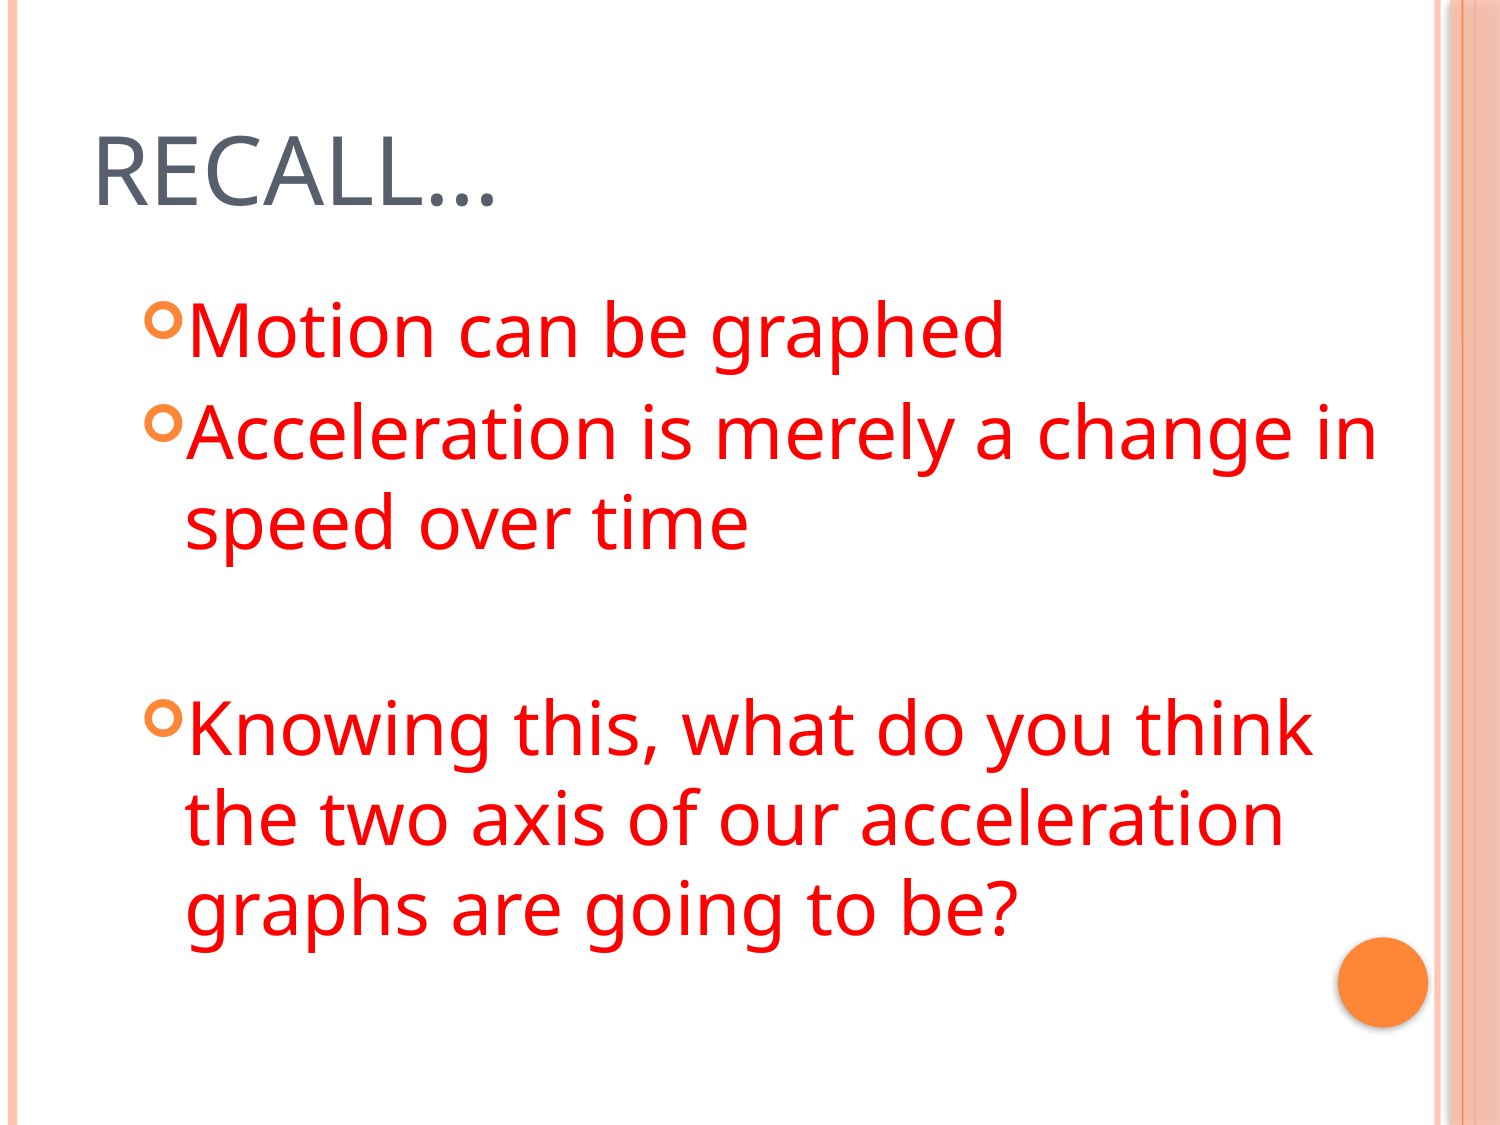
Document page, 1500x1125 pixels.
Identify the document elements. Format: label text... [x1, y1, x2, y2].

list Motion can be graphed Acceleration is merely a change in speed over time Knowing this, what do you think the two axis of our acceleration graphs are going to be? [124, 274, 1450, 1125]
title RECALL… [75, 45, 1300, 233]
